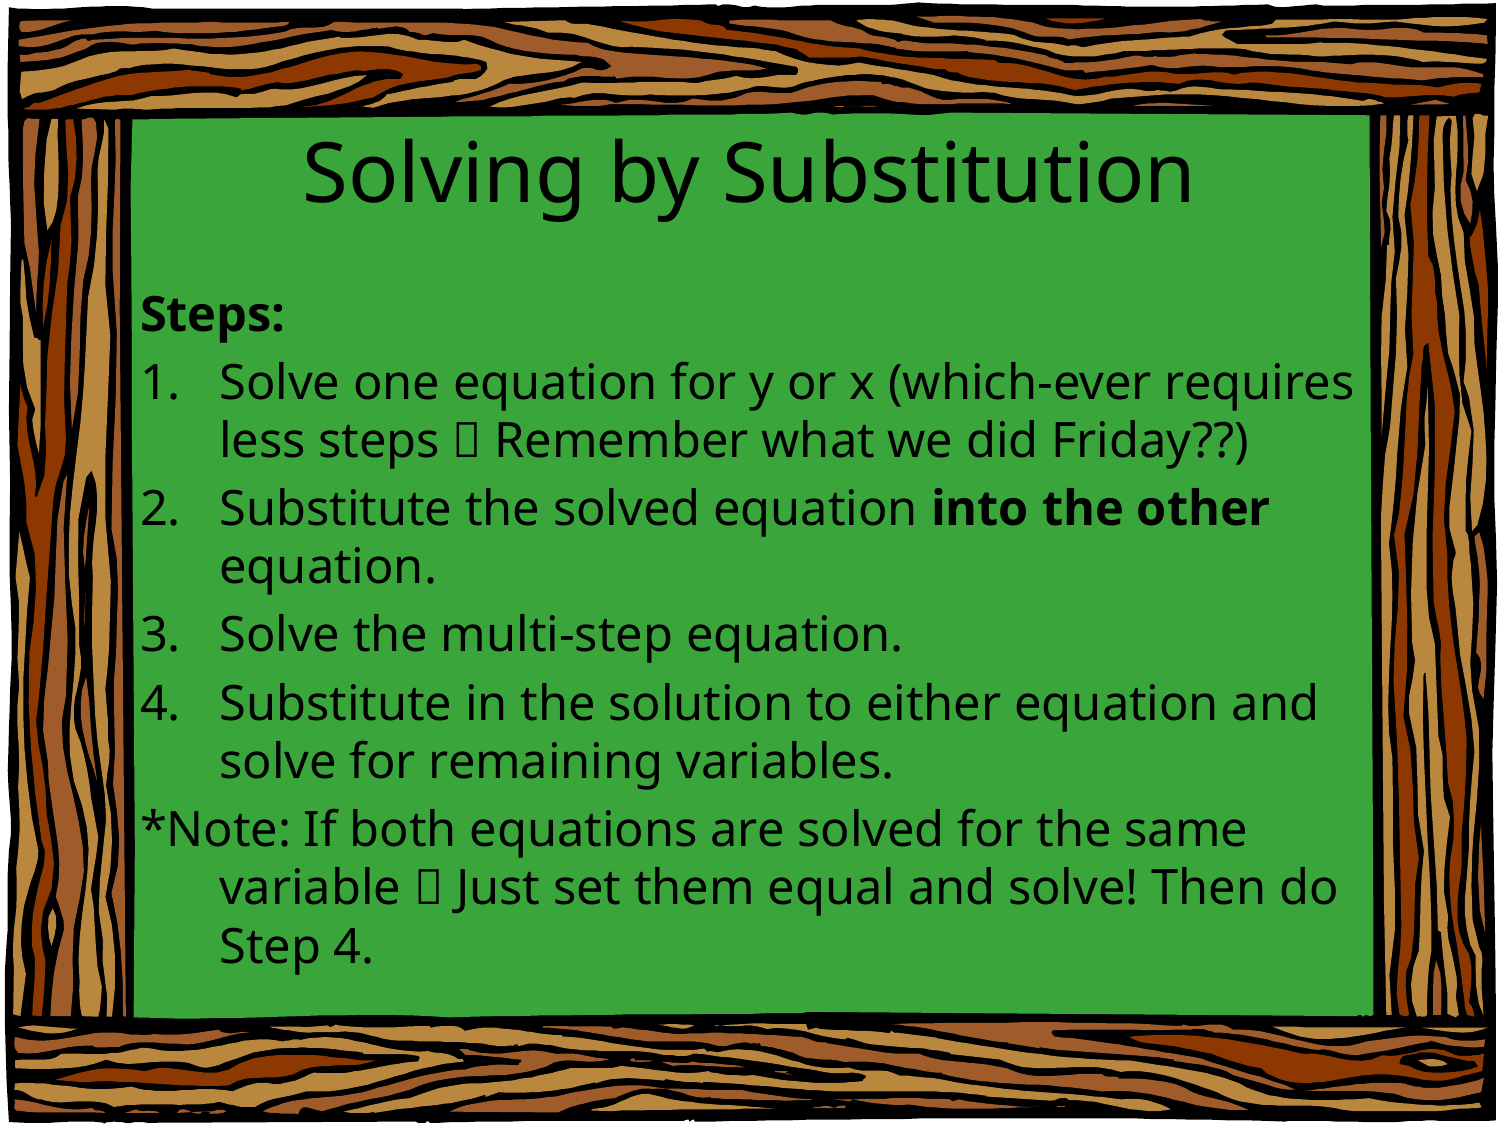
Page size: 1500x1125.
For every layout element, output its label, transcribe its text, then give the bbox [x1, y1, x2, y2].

title Solving by Substitution [75, 75, 1425, 263]
list Steps: Solve one equation for y or x (which-ever requires less steps  Remember what we did Friday??) Substitute the solved equation into the other equation. Solve the multi-step equation. Substitute in the solution to either equation and solve for remaining variables. *Note: If both equations are solved for the same variable  Just set them equal and solve! Then do Step 4. [125, 275, 1375, 1005]
